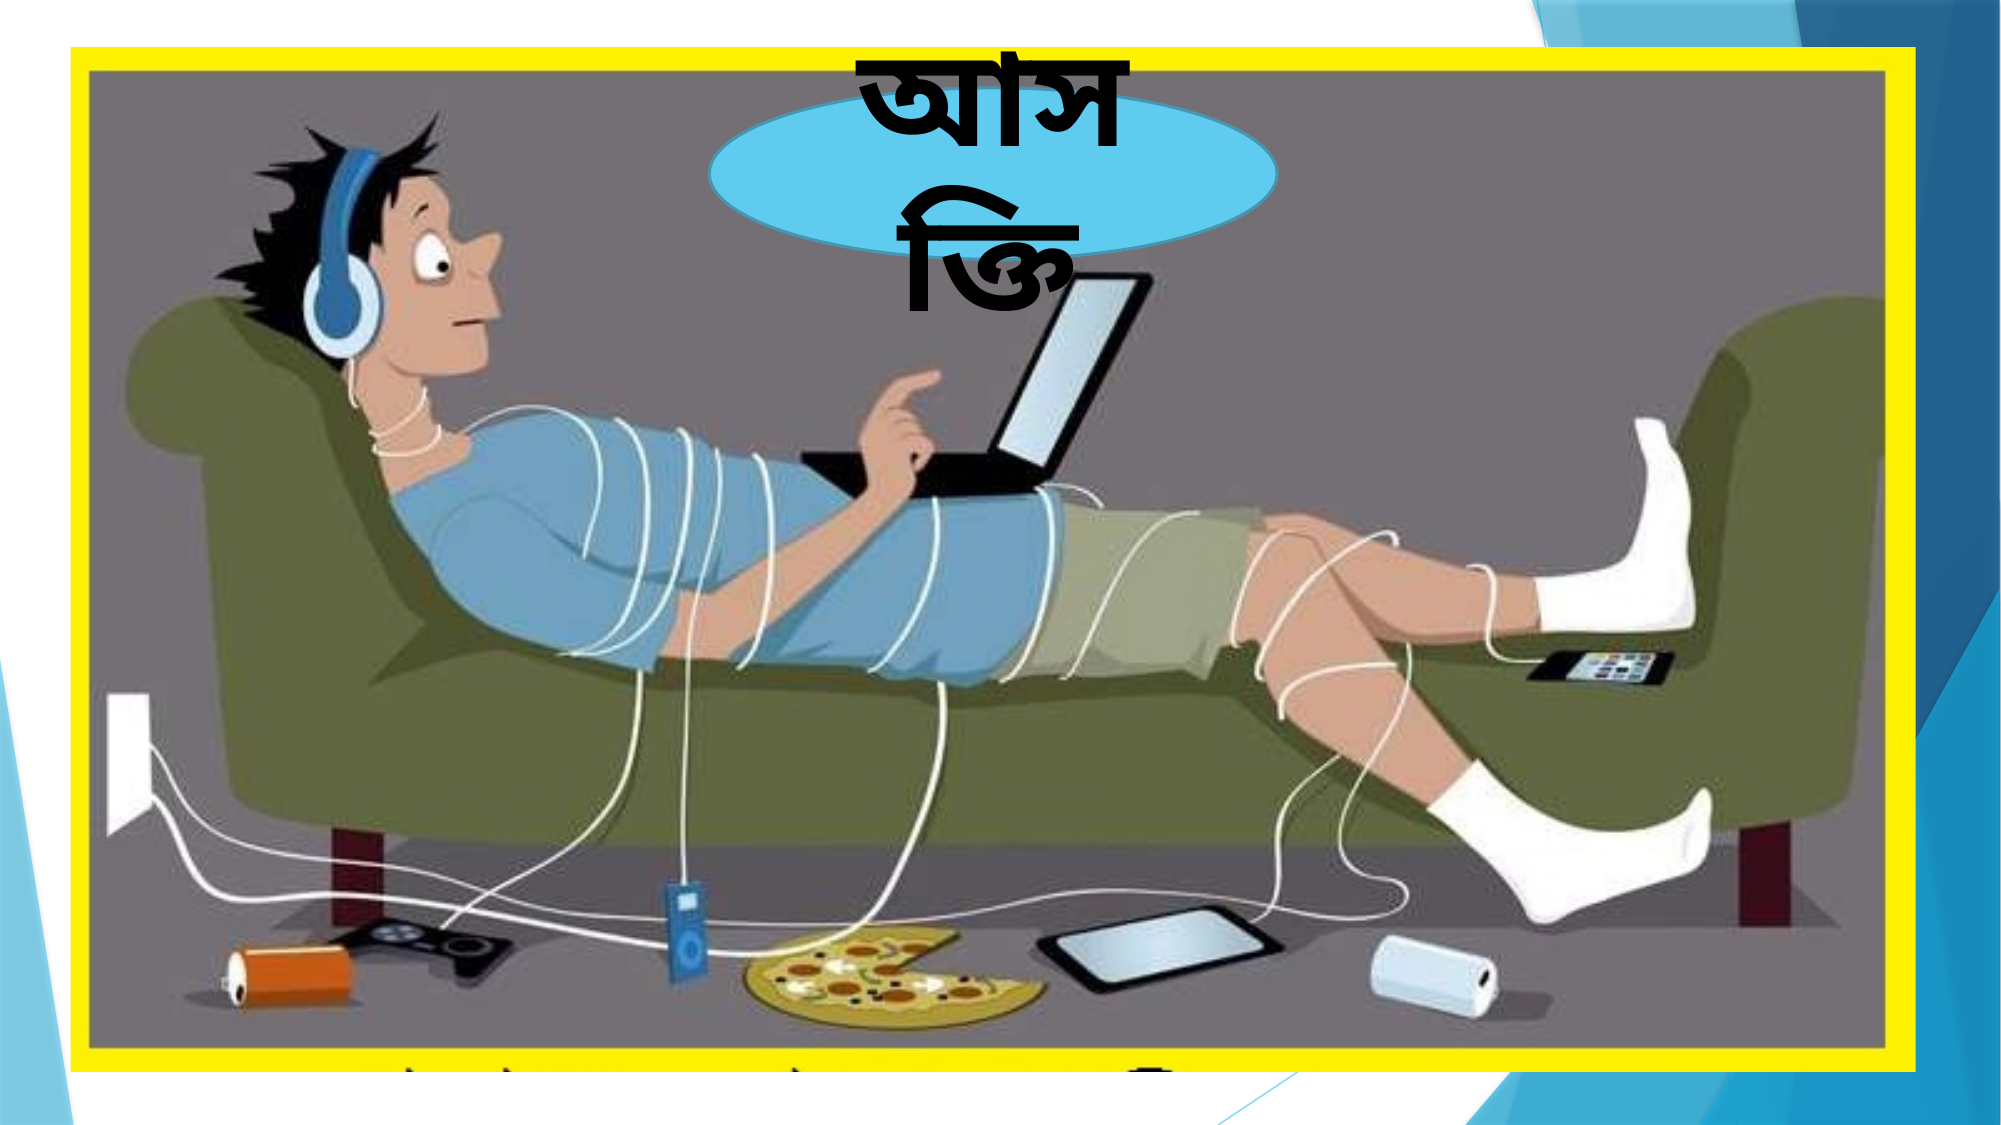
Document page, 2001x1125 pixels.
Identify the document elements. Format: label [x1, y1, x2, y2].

picture [70, 46, 1917, 1072]
